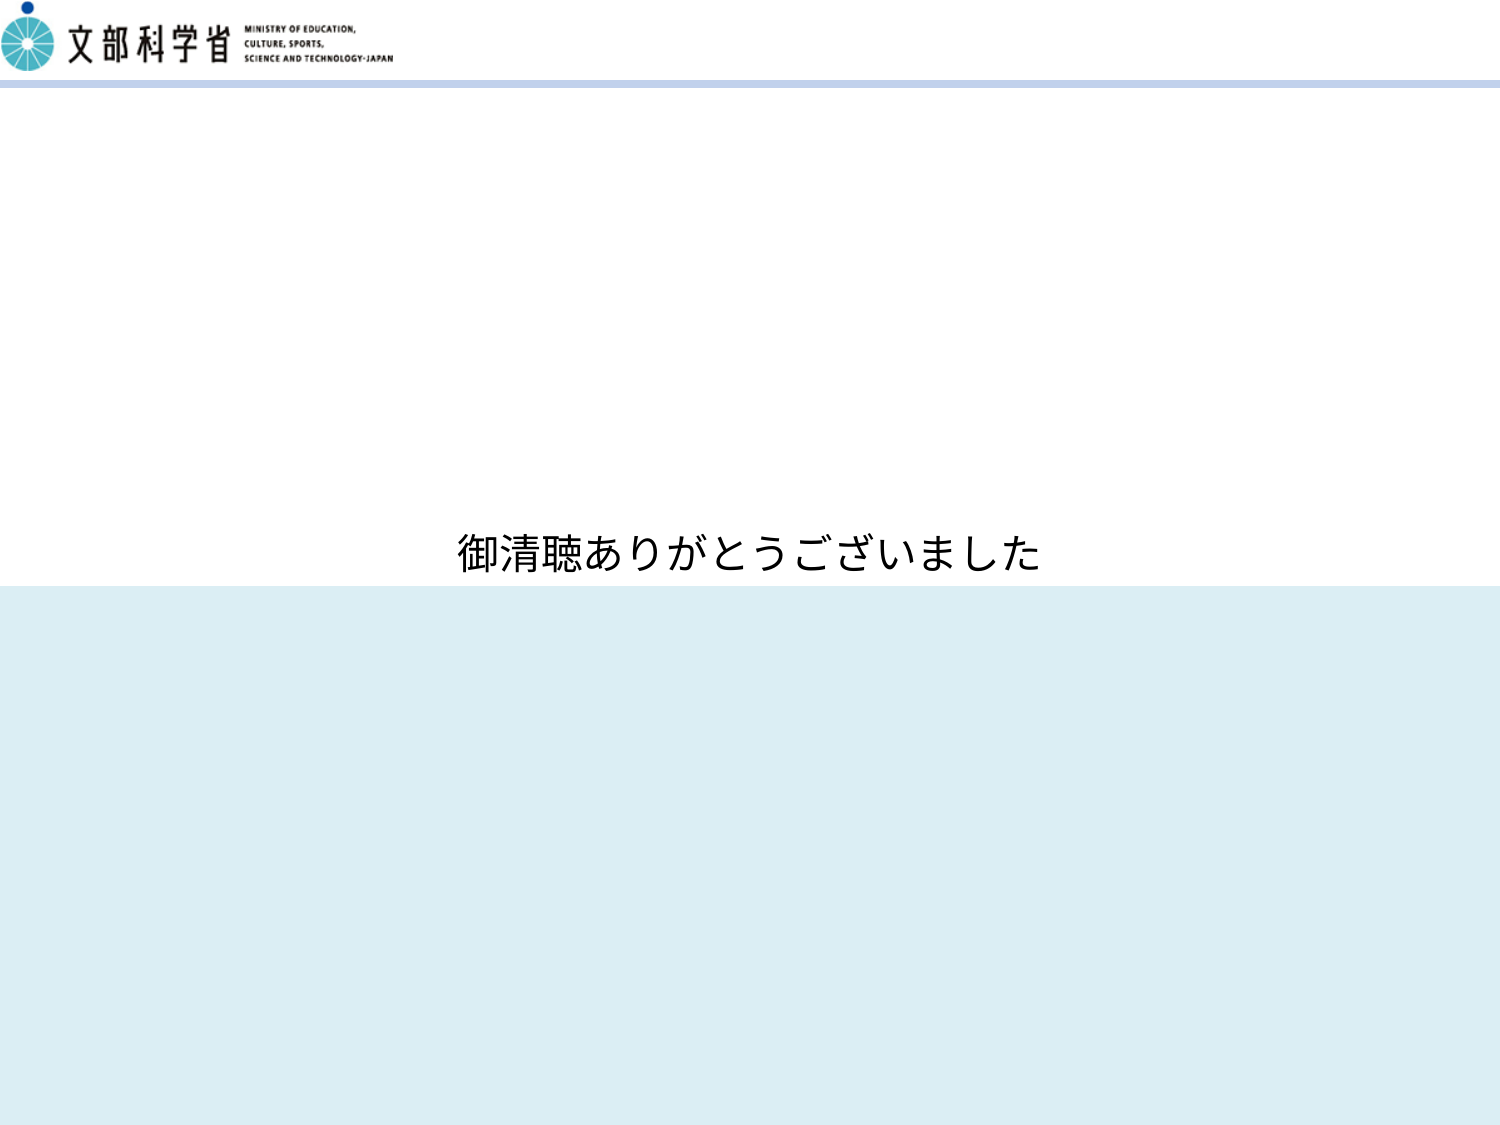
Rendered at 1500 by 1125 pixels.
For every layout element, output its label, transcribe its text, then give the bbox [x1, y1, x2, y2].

picture [1, 1, 393, 71]
text_box [0, 584, 1500, 1125]
text_box 御清聴ありがとうございました [442, 520, 1057, 586]
